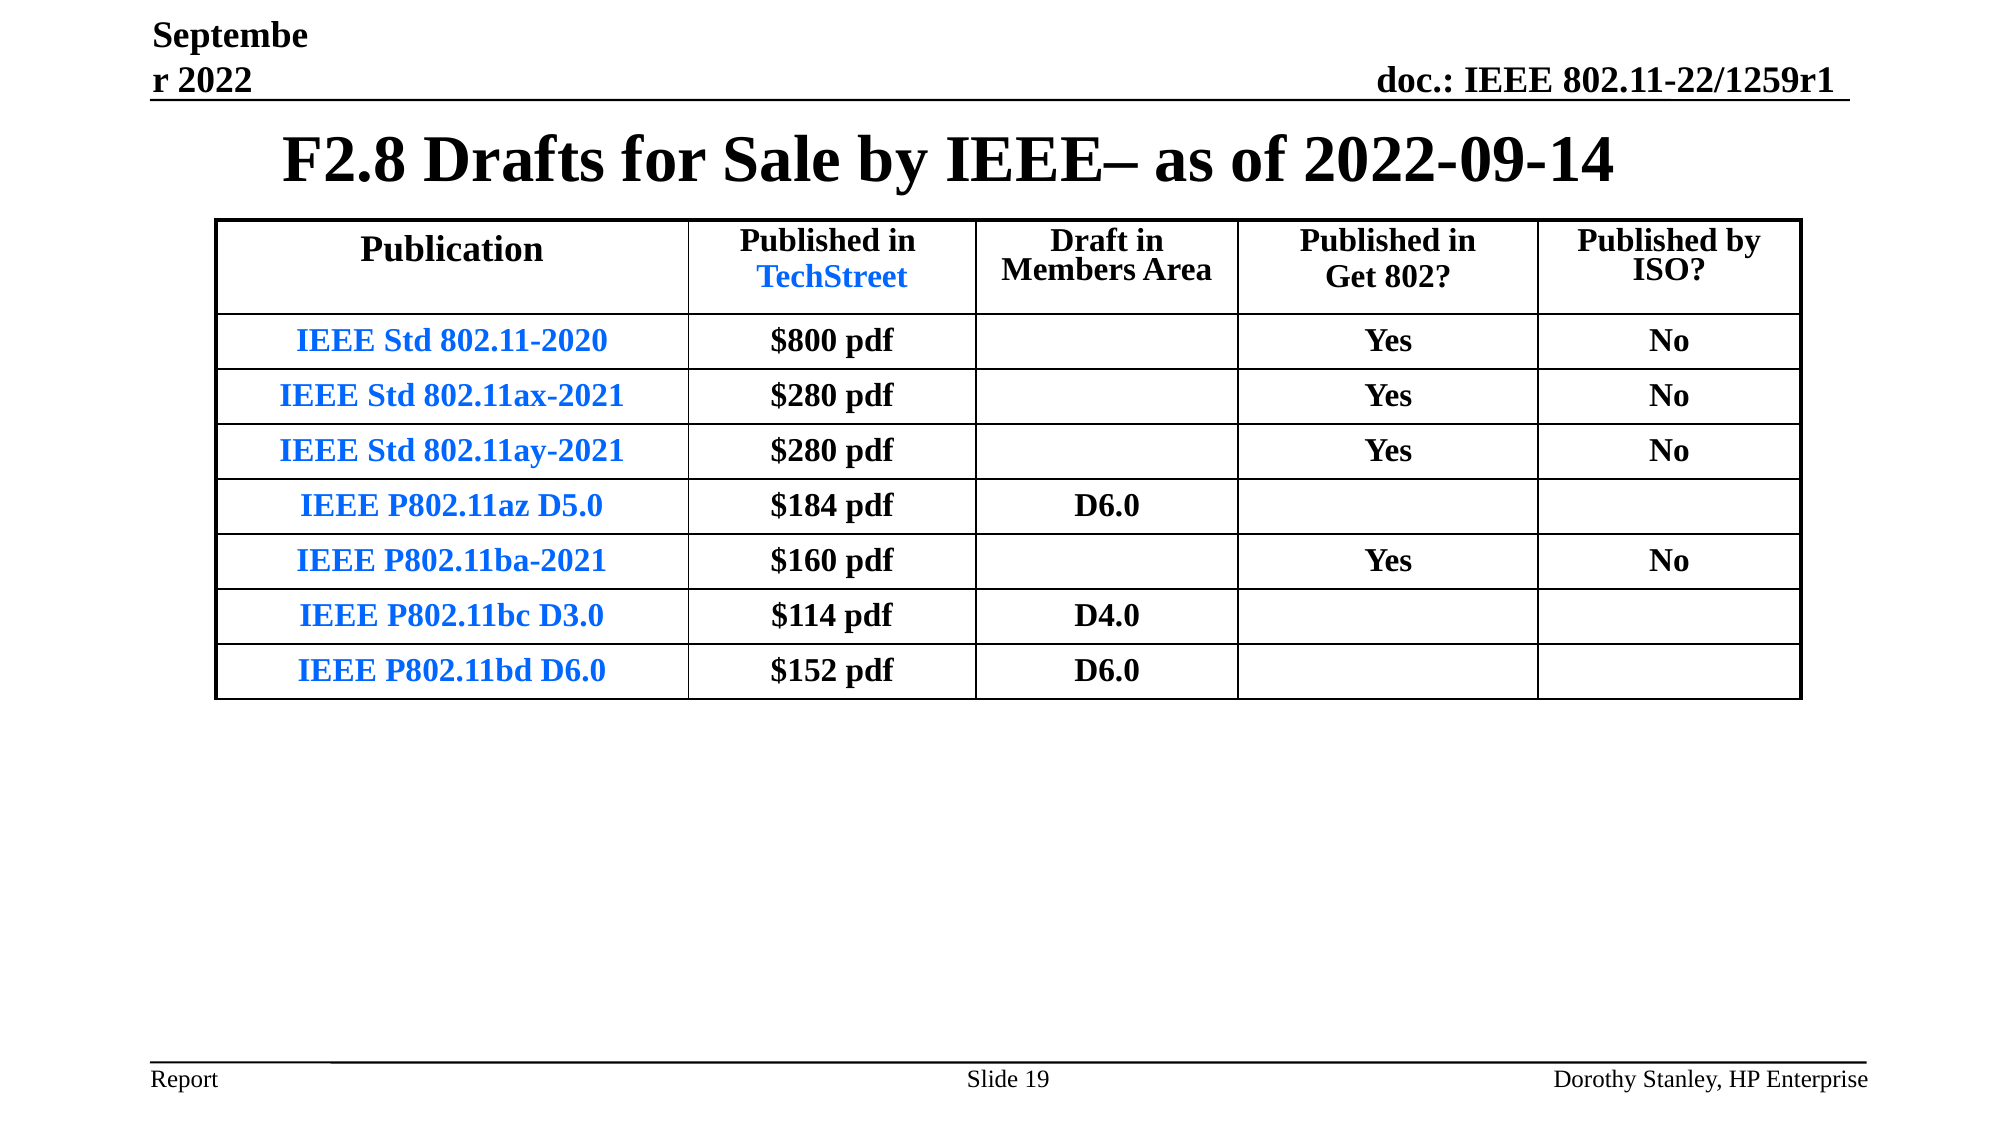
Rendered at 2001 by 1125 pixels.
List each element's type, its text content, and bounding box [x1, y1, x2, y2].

table_cell IEEE Std 802.11-2020 [218, 315, 688, 368]
table_cell No [1539, 425, 1799, 478]
table_cell IEEE P802.11az D5.0 [218, 480, 688, 533]
table_cell [1239, 590, 1537, 643]
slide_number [152, 54, 312, 101]
table_cell IEEE P802.11bc D3.0 [218, 590, 688, 643]
table_cell D6.0 [977, 645, 1237, 698]
slide_number Slide 19 [964, 1061, 1053, 1093]
table_cell $184 pdf [689, 480, 975, 533]
table_cell [977, 425, 1237, 478]
table_cell Yes [1239, 370, 1537, 423]
table_cell IEEE Std 802.11ay-2021 [218, 425, 688, 478]
table_cell $114 pdf [689, 590, 975, 643]
table_cell IEEE P802.11bd D6.0 [218, 645, 688, 698]
table_cell [1239, 480, 1537, 533]
table_cell [977, 535, 1237, 588]
table_cell Yes [1239, 425, 1537, 478]
table_cell $160 pdf [689, 535, 975, 588]
table_cell $280 pdf [689, 425, 975, 478]
table_cell No [1539, 315, 1799, 368]
table_header Publication [218, 222, 688, 313]
table_cell No [1539, 370, 1799, 423]
table_header Published in Get 802? [1239, 222, 1537, 313]
title F2.8 Drafts for Sale by IEEE– as of 2022-09-14 [249, 118, 1650, 192]
table_cell D4.0 [977, 590, 1237, 643]
table_cell Yes [1239, 535, 1537, 588]
table_header Published by ISO? [1539, 222, 1799, 313]
table_cell $152 pdf [689, 645, 975, 698]
table_cell [1539, 645, 1799, 698]
table_cell [977, 315, 1237, 368]
table_cell IEEE P802.11ba-2021 [218, 535, 688, 588]
table_cell [1239, 645, 1537, 698]
table_cell [1539, 590, 1799, 643]
table_cell $800 pdf [689, 315, 975, 368]
table_cell D6.0 [977, 480, 1237, 533]
table_header Draft in Members Area [977, 222, 1237, 313]
table_header Published in TechStreet [689, 222, 975, 313]
table_cell IEEE Std 802.11ax-2021 [218, 370, 688, 423]
table_cell No [1539, 535, 1799, 588]
table_cell Yes [1239, 315, 1537, 368]
table_cell [1539, 480, 1799, 533]
table_cell [977, 370, 1237, 423]
footer Dorothy Stanley, HP Enterprise [1513, 1061, 1869, 1093]
table_cell $280 pdf [689, 370, 975, 423]
